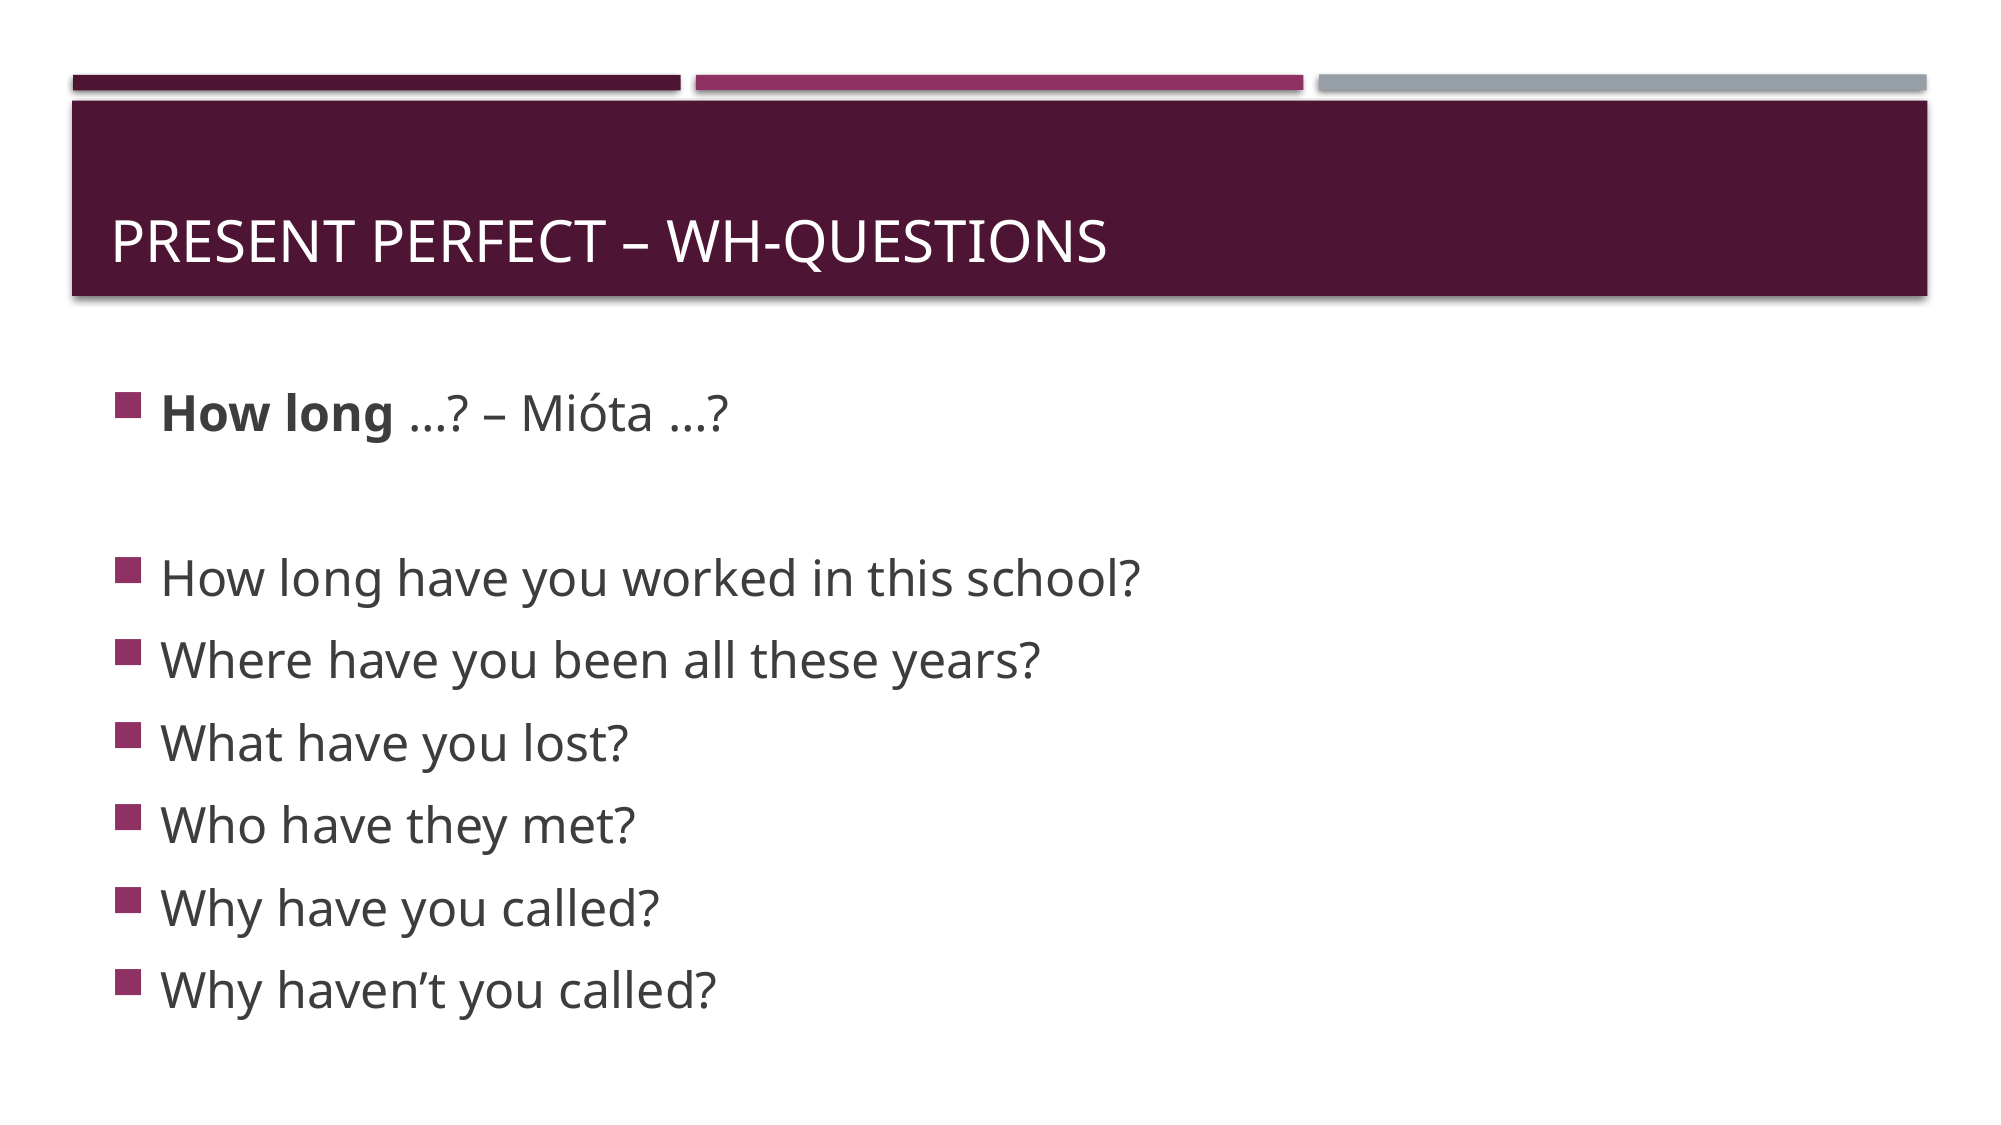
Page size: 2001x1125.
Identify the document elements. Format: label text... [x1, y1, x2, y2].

list How long …? – Mióta …? How long have you worked in this school? Where have you been all these years? What have you lost? Who have they met? Why have you called? Why haven’t you called? [95, 357, 1905, 1125]
title Present perfect – Wh-questions [95, 115, 1905, 282]
